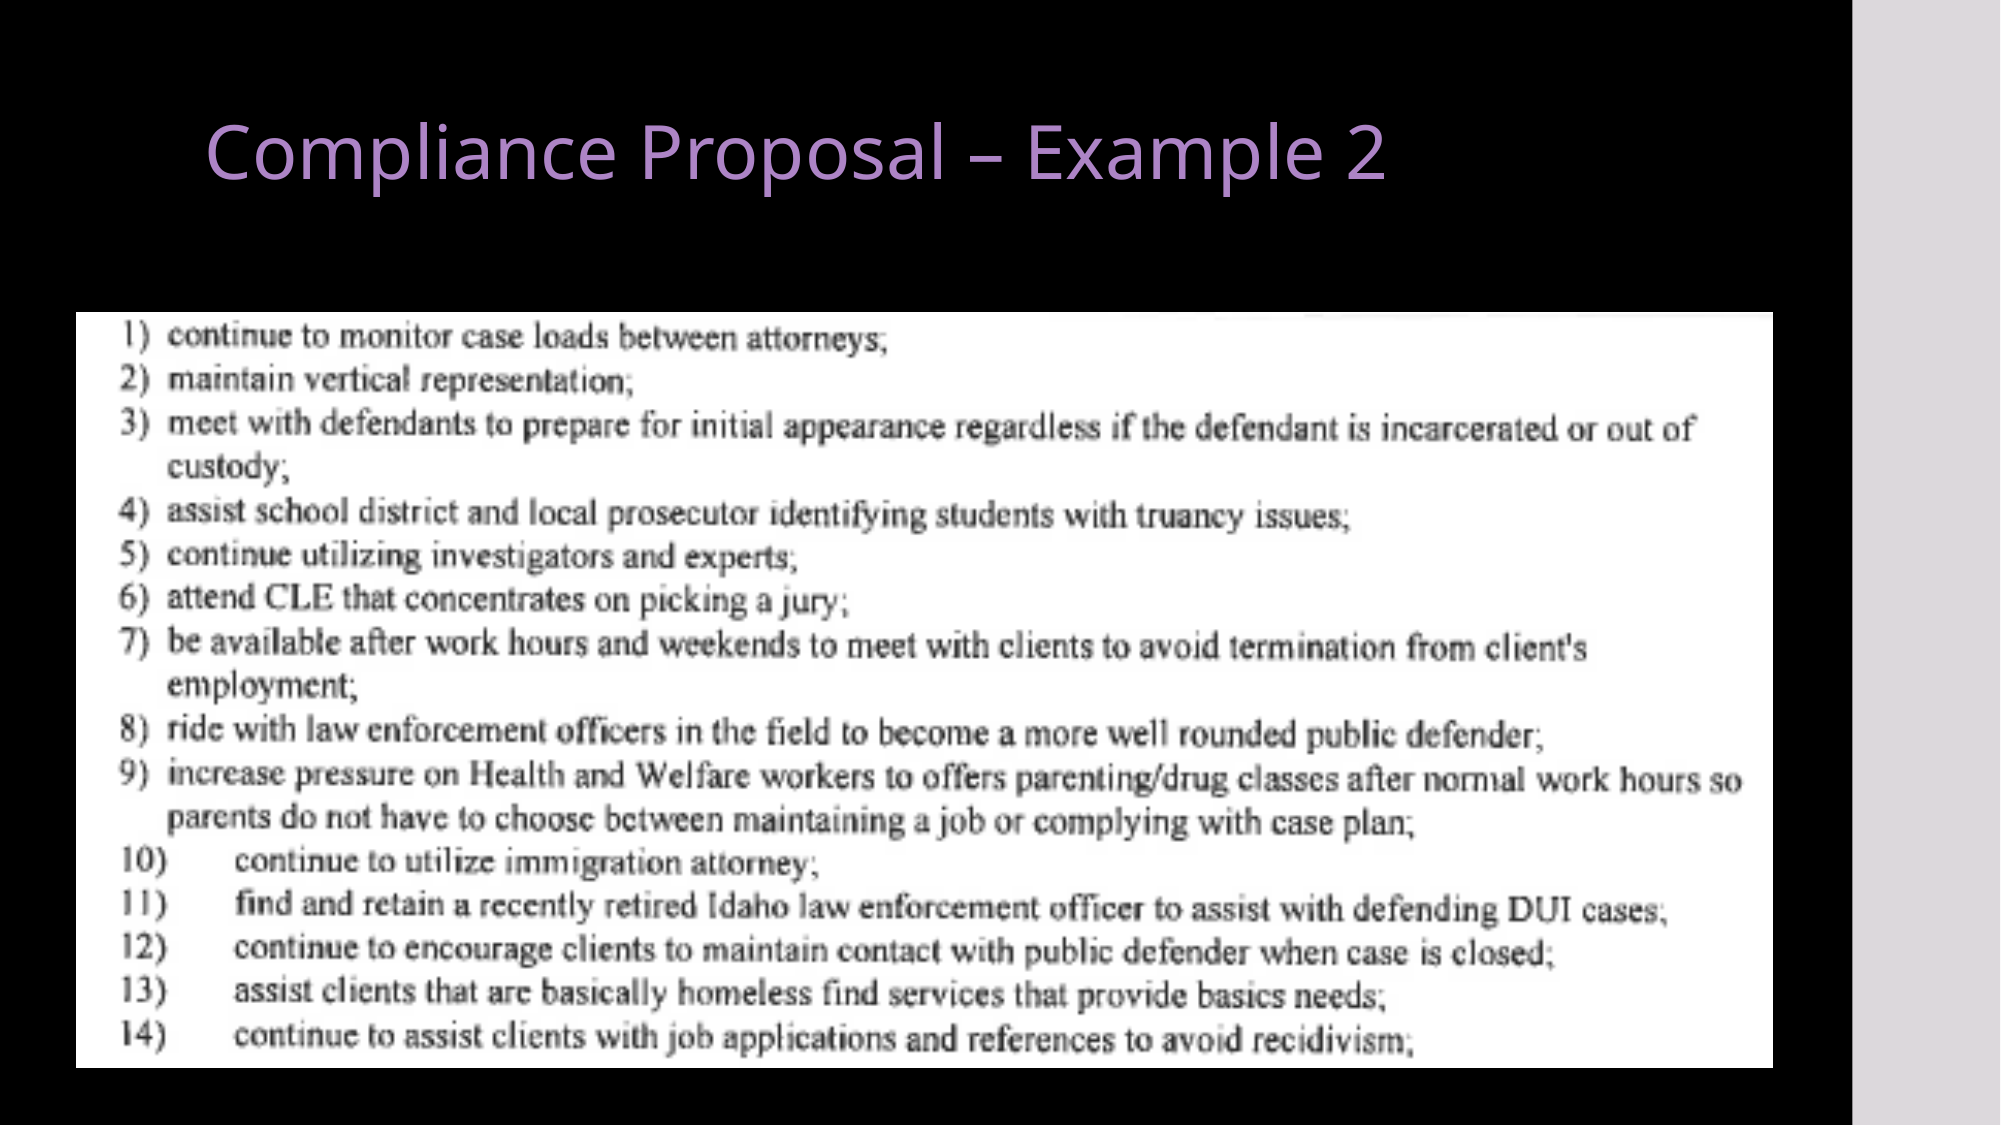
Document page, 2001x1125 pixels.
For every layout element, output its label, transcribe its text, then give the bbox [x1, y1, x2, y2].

text_box Compliance Proposal – Example 2 [190, 96, 1405, 202]
picture [76, 312, 1773, 1069]
